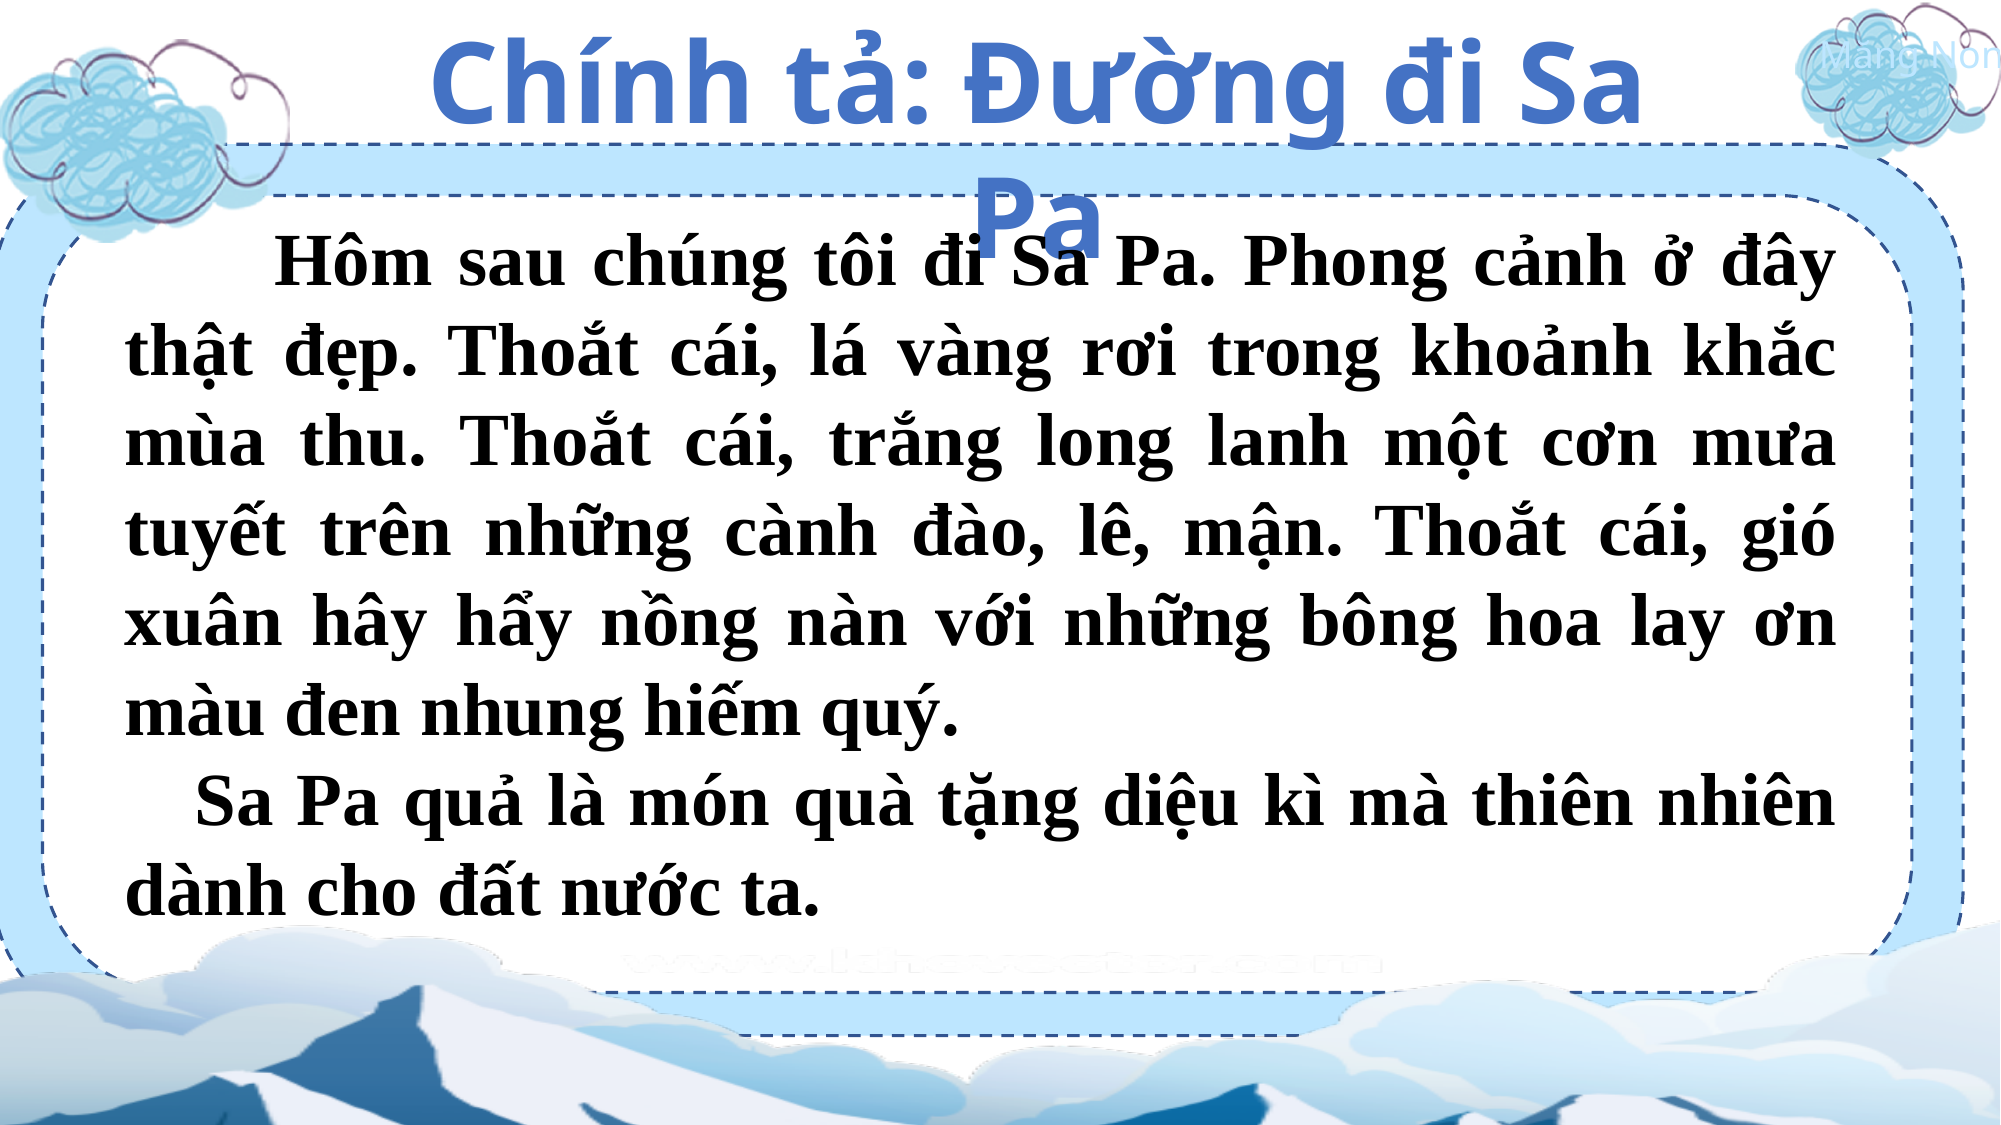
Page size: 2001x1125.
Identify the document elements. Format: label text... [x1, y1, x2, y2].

text_box Chính tả: Đường đi Sa Pa [333, 3, 1726, 144]
picture [1726, 0, 2001, 189]
picture [0, 11, 351, 292]
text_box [0, 144, 1964, 599]
picture [0, 599, 2000, 1125]
